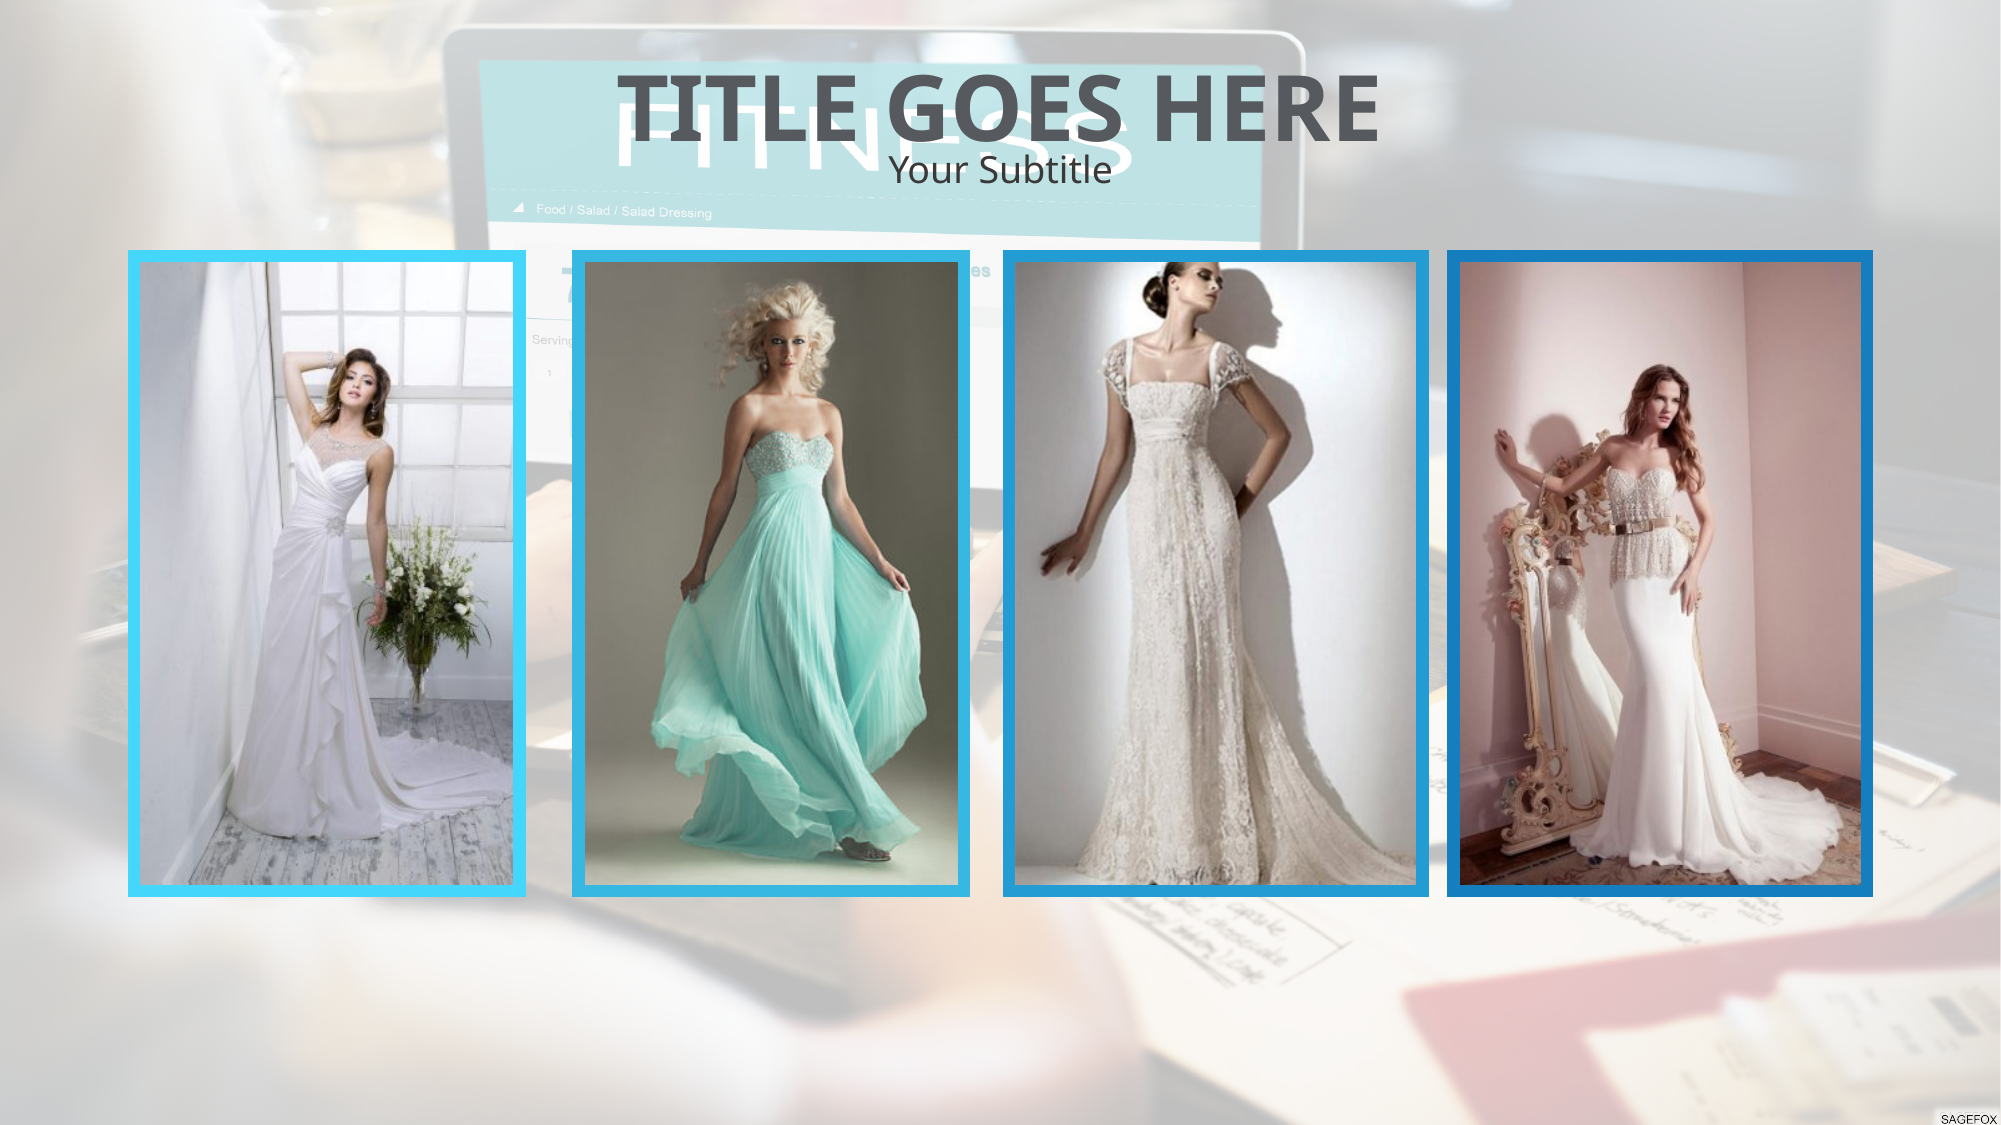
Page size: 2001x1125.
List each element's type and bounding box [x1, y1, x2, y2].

text_box [548, 42, 1452, 199]
picture [1015, 262, 1417, 885]
picture [584, 262, 958, 885]
picture [1938, 1114, 1999, 1125]
picture [1459, 262, 1861, 885]
picture [140, 262, 514, 885]
